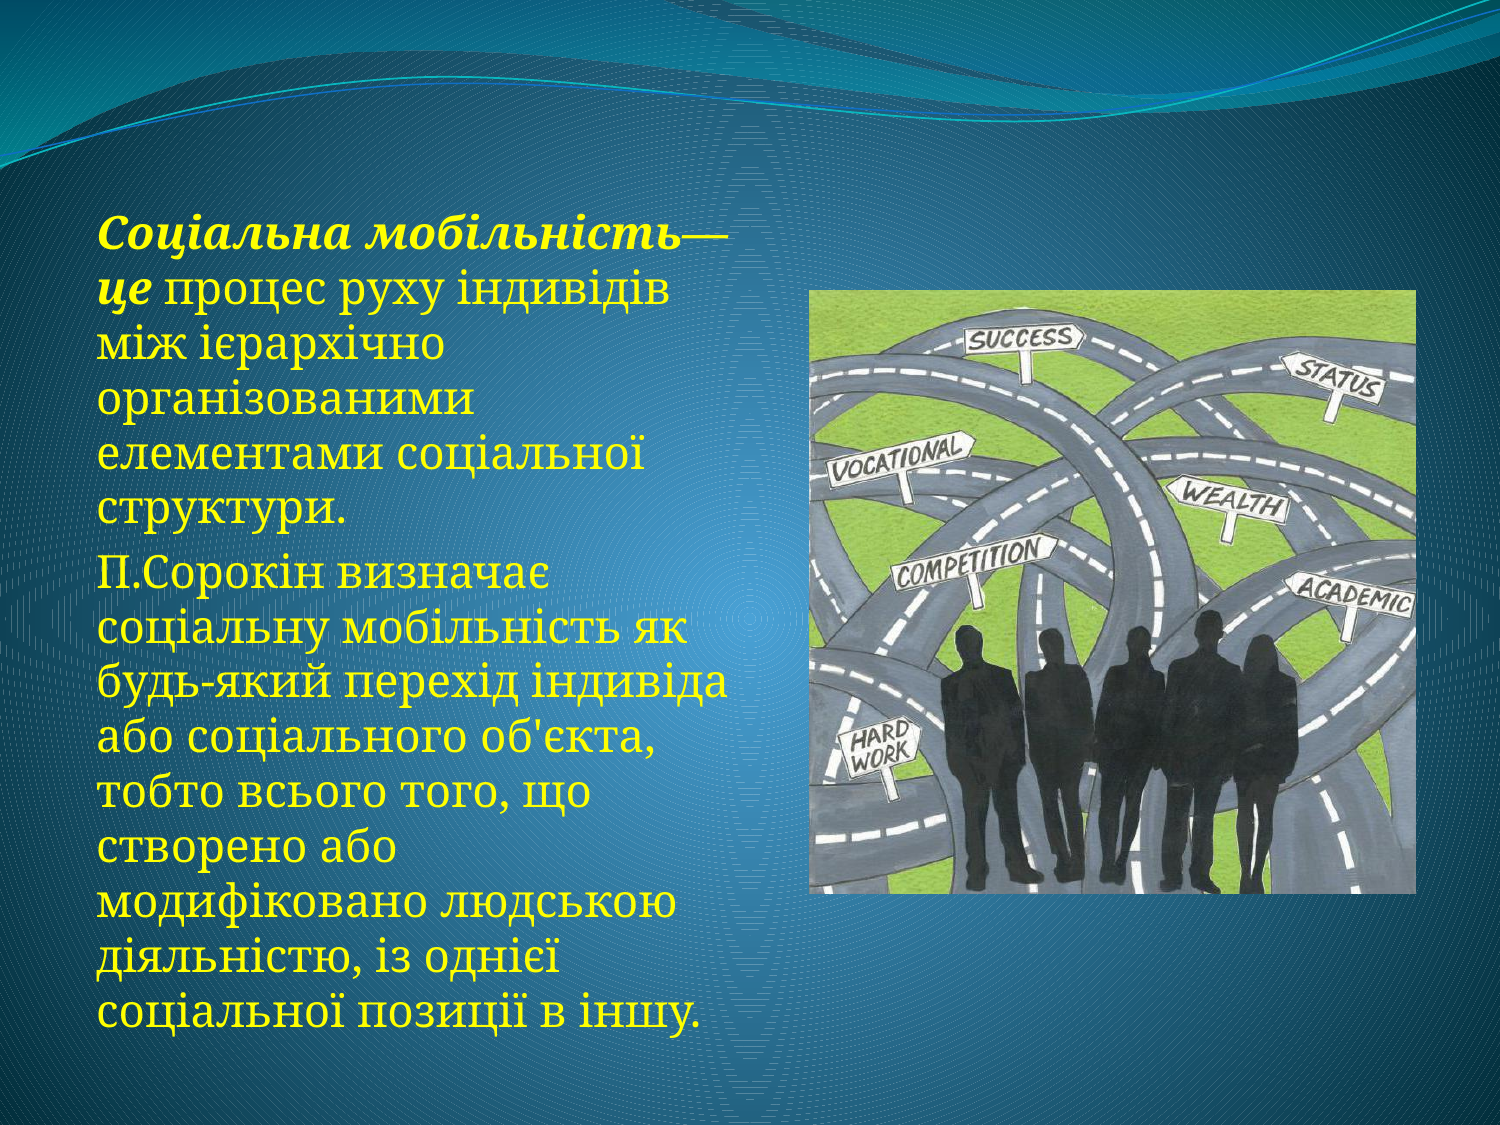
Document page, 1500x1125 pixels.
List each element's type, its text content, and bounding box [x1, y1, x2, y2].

picture [808, 290, 1416, 895]
list Соціальна мобільність—це процес руху індивідів між ієрархічно організованими елементами соціальної структури. П.Сорокін визначає соціальну мобільність як будь-який перехід індивіда або соціального об'єкта, тобто всього того, що створено або модифіковано людською діяльністю, із однієї соціальної позиції в іншу. [88, 196, 740, 1125]
